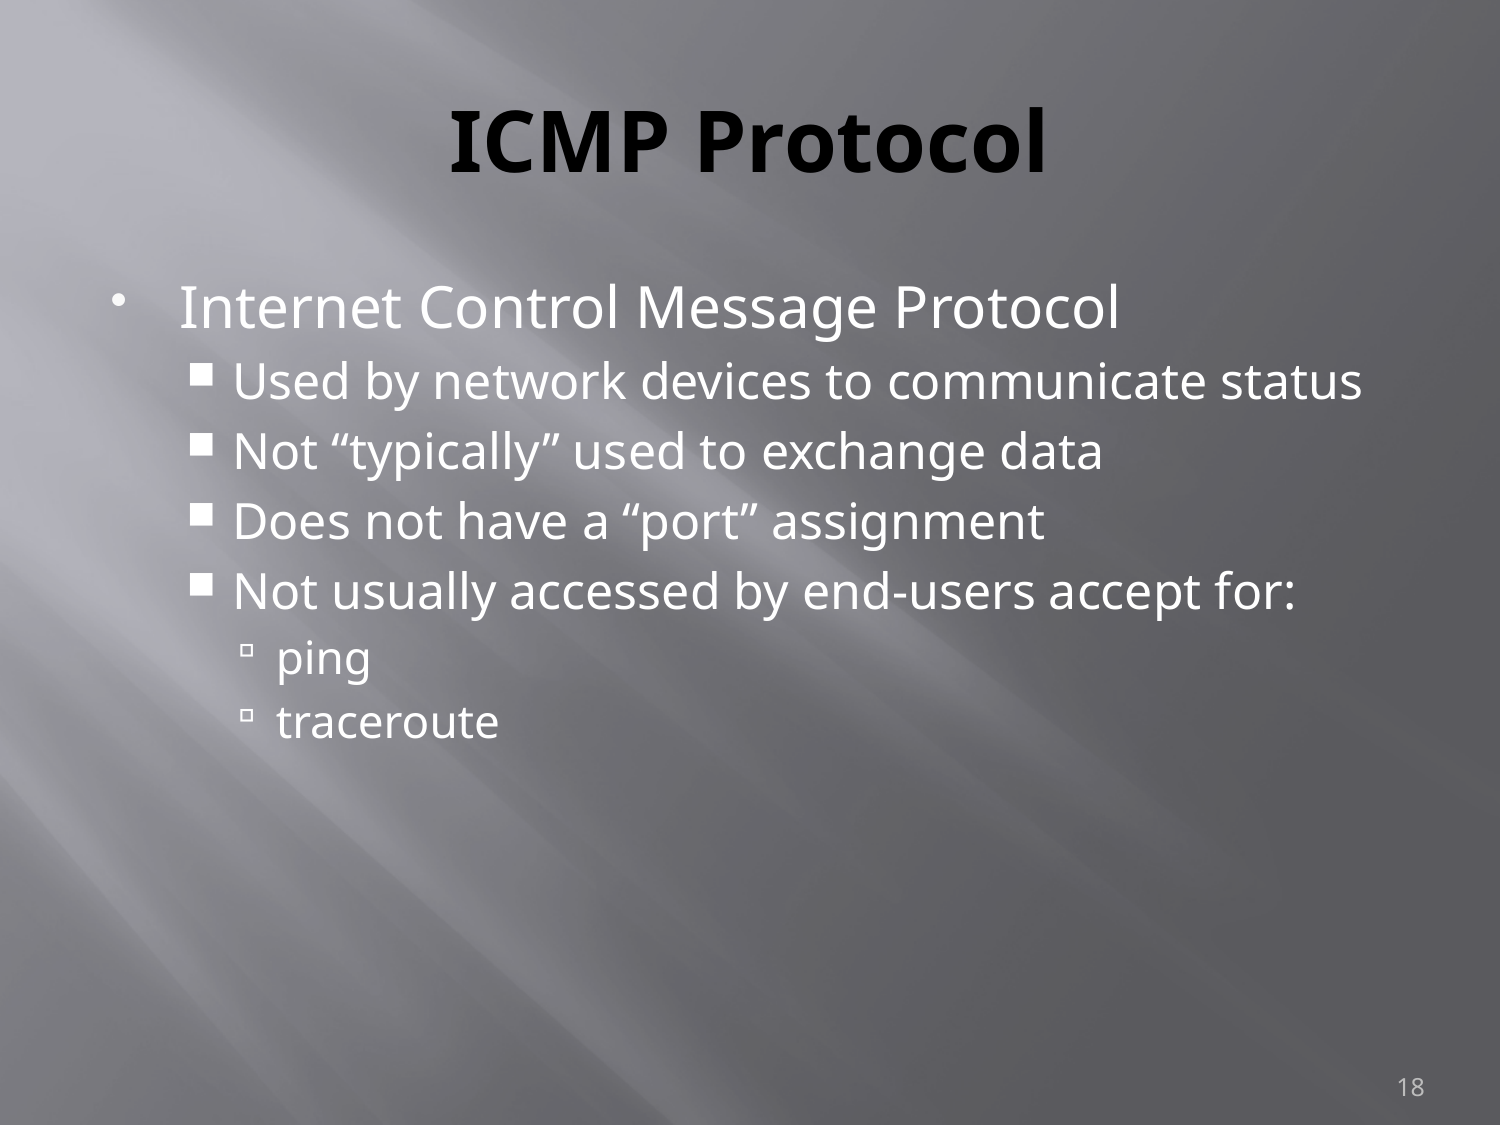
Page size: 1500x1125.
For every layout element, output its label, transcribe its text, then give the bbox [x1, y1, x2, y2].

slide_number 18 [1299, 1052, 1425, 1113]
list Internet Control Message Protocol Used by network devices to communicate status Not “typically” used to exchange data Does not have a “port” assignment Not usually accessed by end-users accept for: ping traceroute [75, 262, 1425, 1035]
title ICMP Protocol [75, 45, 1425, 233]
